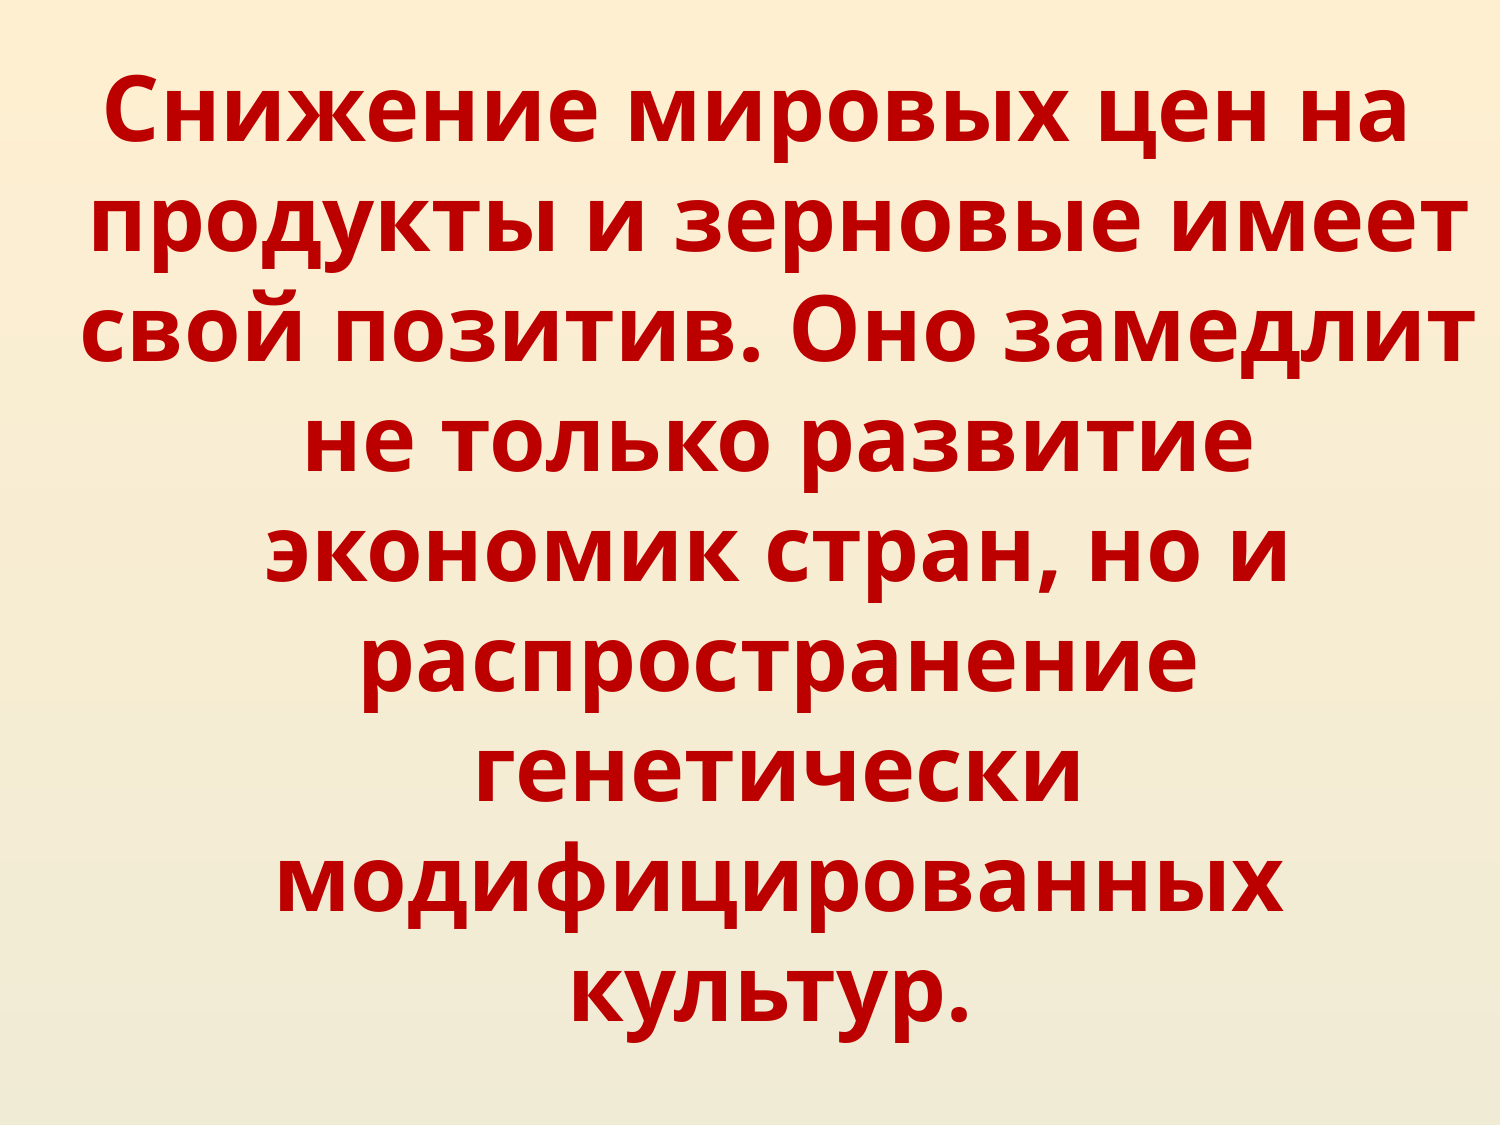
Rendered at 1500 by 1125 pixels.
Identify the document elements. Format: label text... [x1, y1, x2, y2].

list Снижение мировых цен на продукты и зерновые имеет свой позитив. Оно замедлит не только развитие экономик стран, но и распространение генетически модифицированных культур. [0, 34, 1500, 1125]
